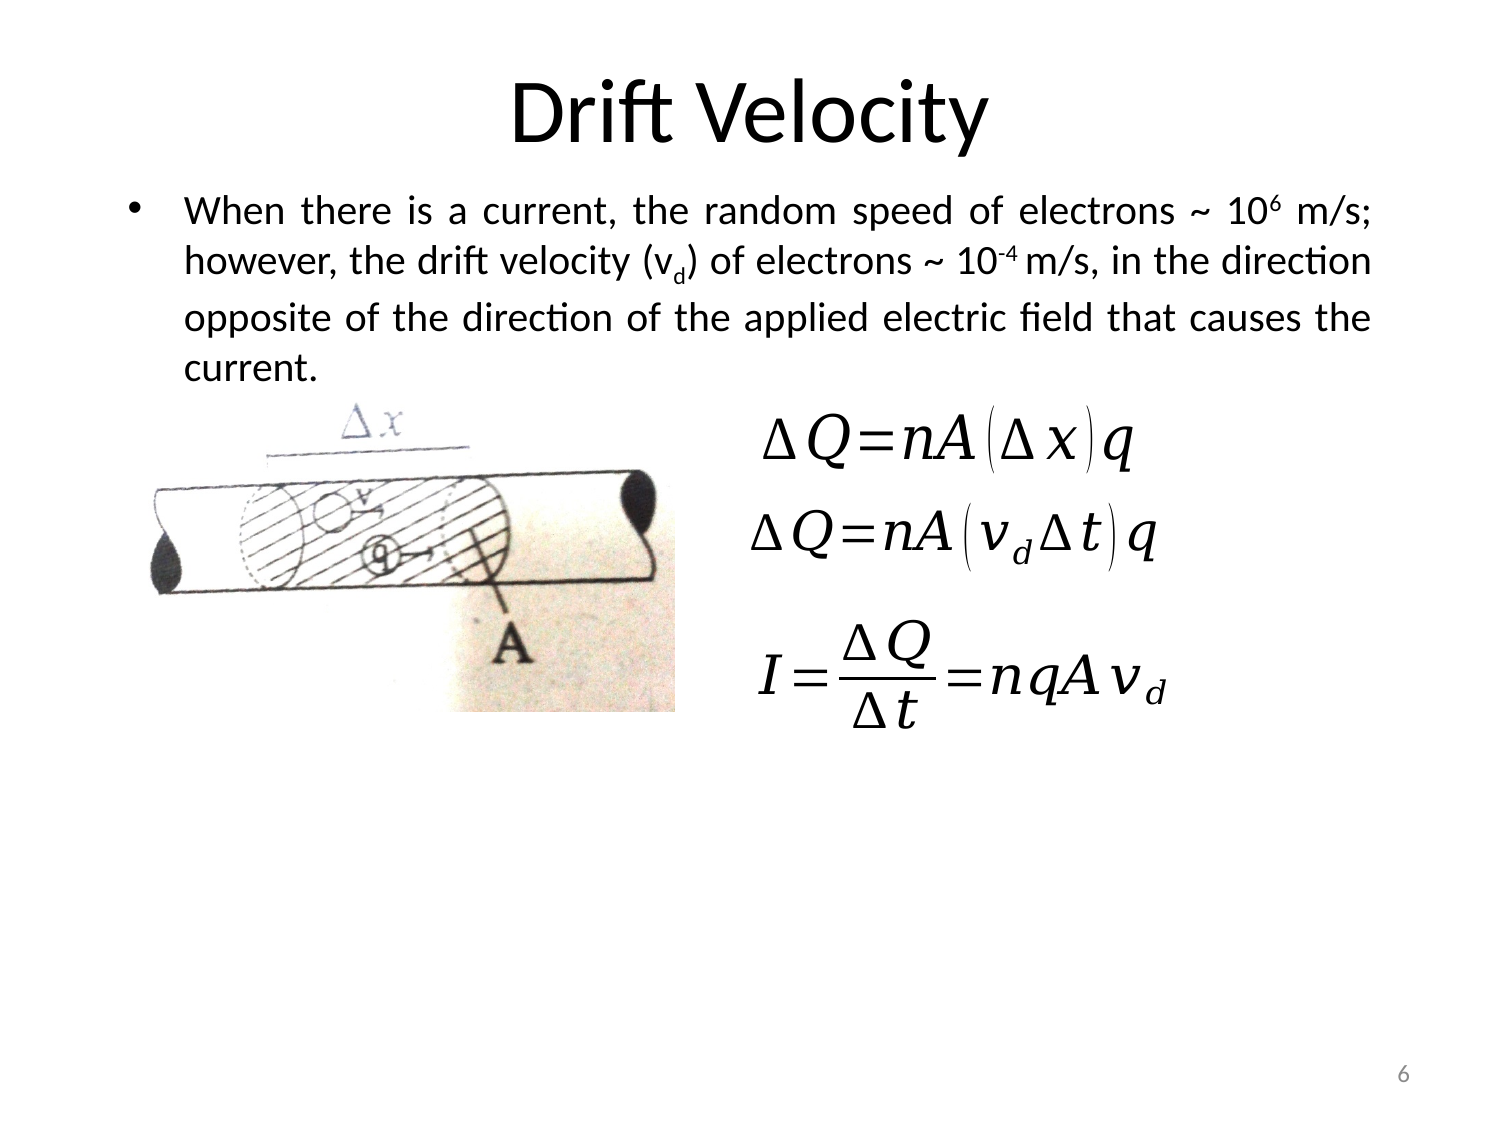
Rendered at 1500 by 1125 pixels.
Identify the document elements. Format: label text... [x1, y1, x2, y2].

picture [137, 390, 675, 713]
title Drift Velocity [75, 12, 1425, 200]
slide_number 6 [1074, 1042, 1425, 1103]
list When there is a current, the random speed of electrons ~ 106 m/s; however, the drift velocity (vd) of electrons ~ 10-4 m/s, in the direction opposite of the direction of the applied electric field that causes the current. [112, 174, 1388, 1088]
